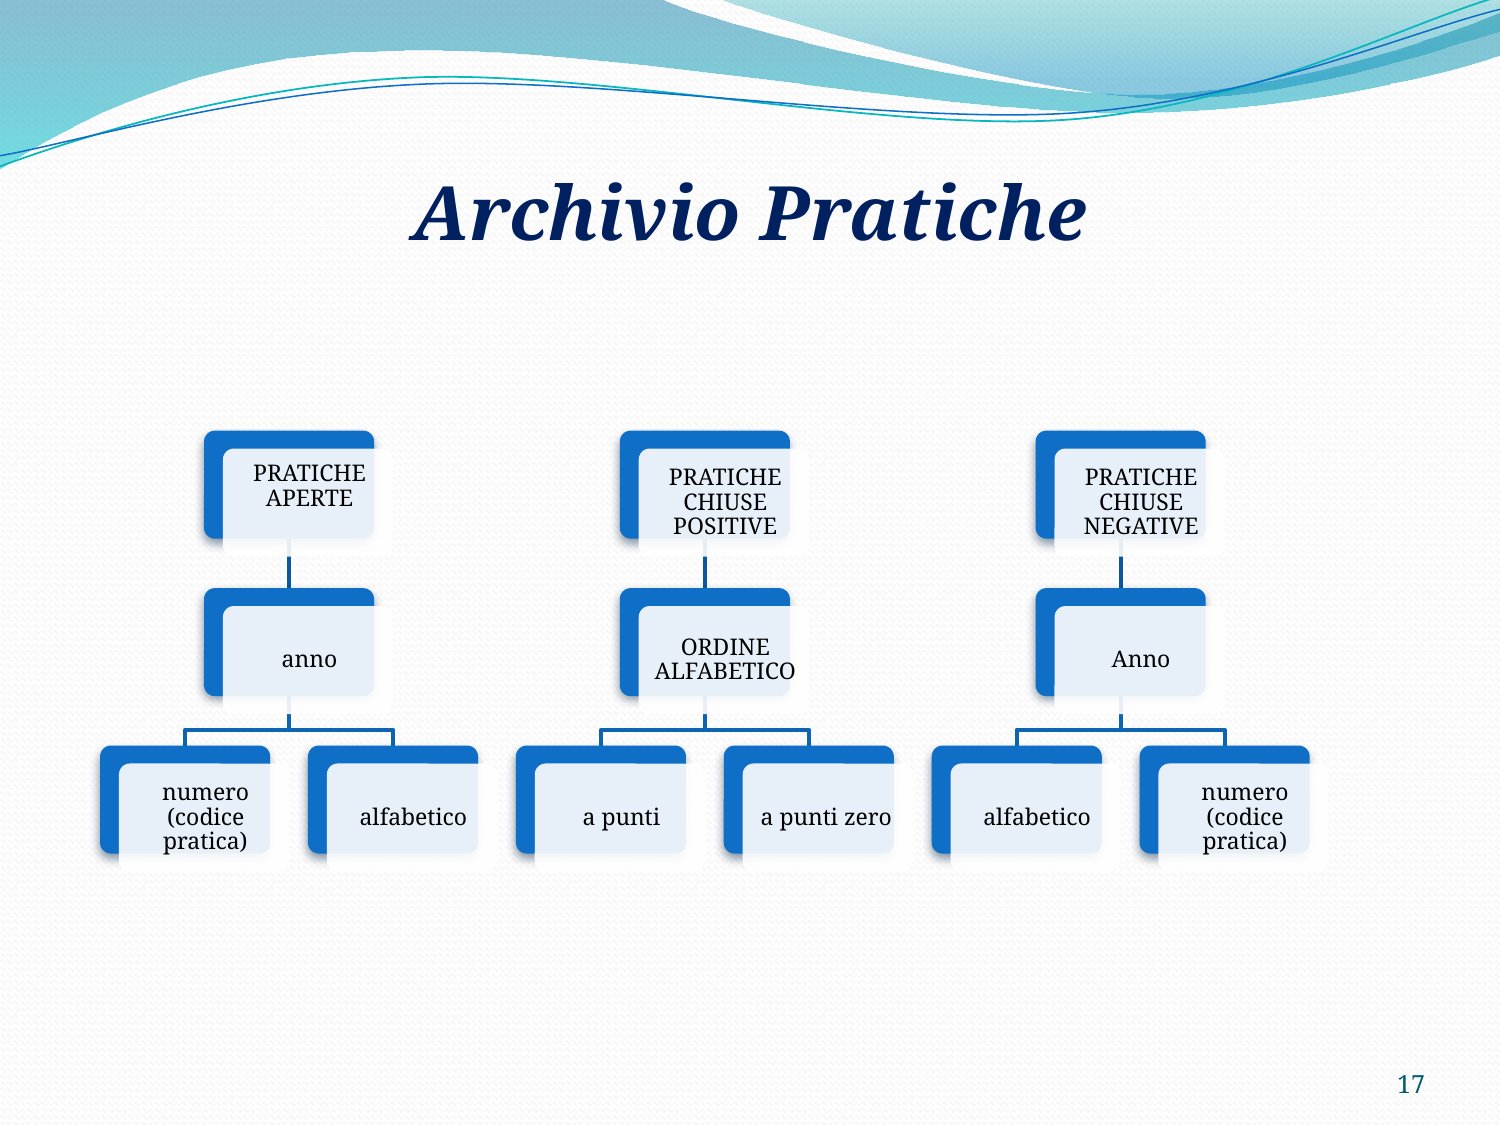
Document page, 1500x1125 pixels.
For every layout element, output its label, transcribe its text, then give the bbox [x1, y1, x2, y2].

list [99, 314, 1329, 988]
title Archivio Pratiche [75, 78, 1425, 256]
slide_number 17 [1299, 1042, 1425, 1103]
